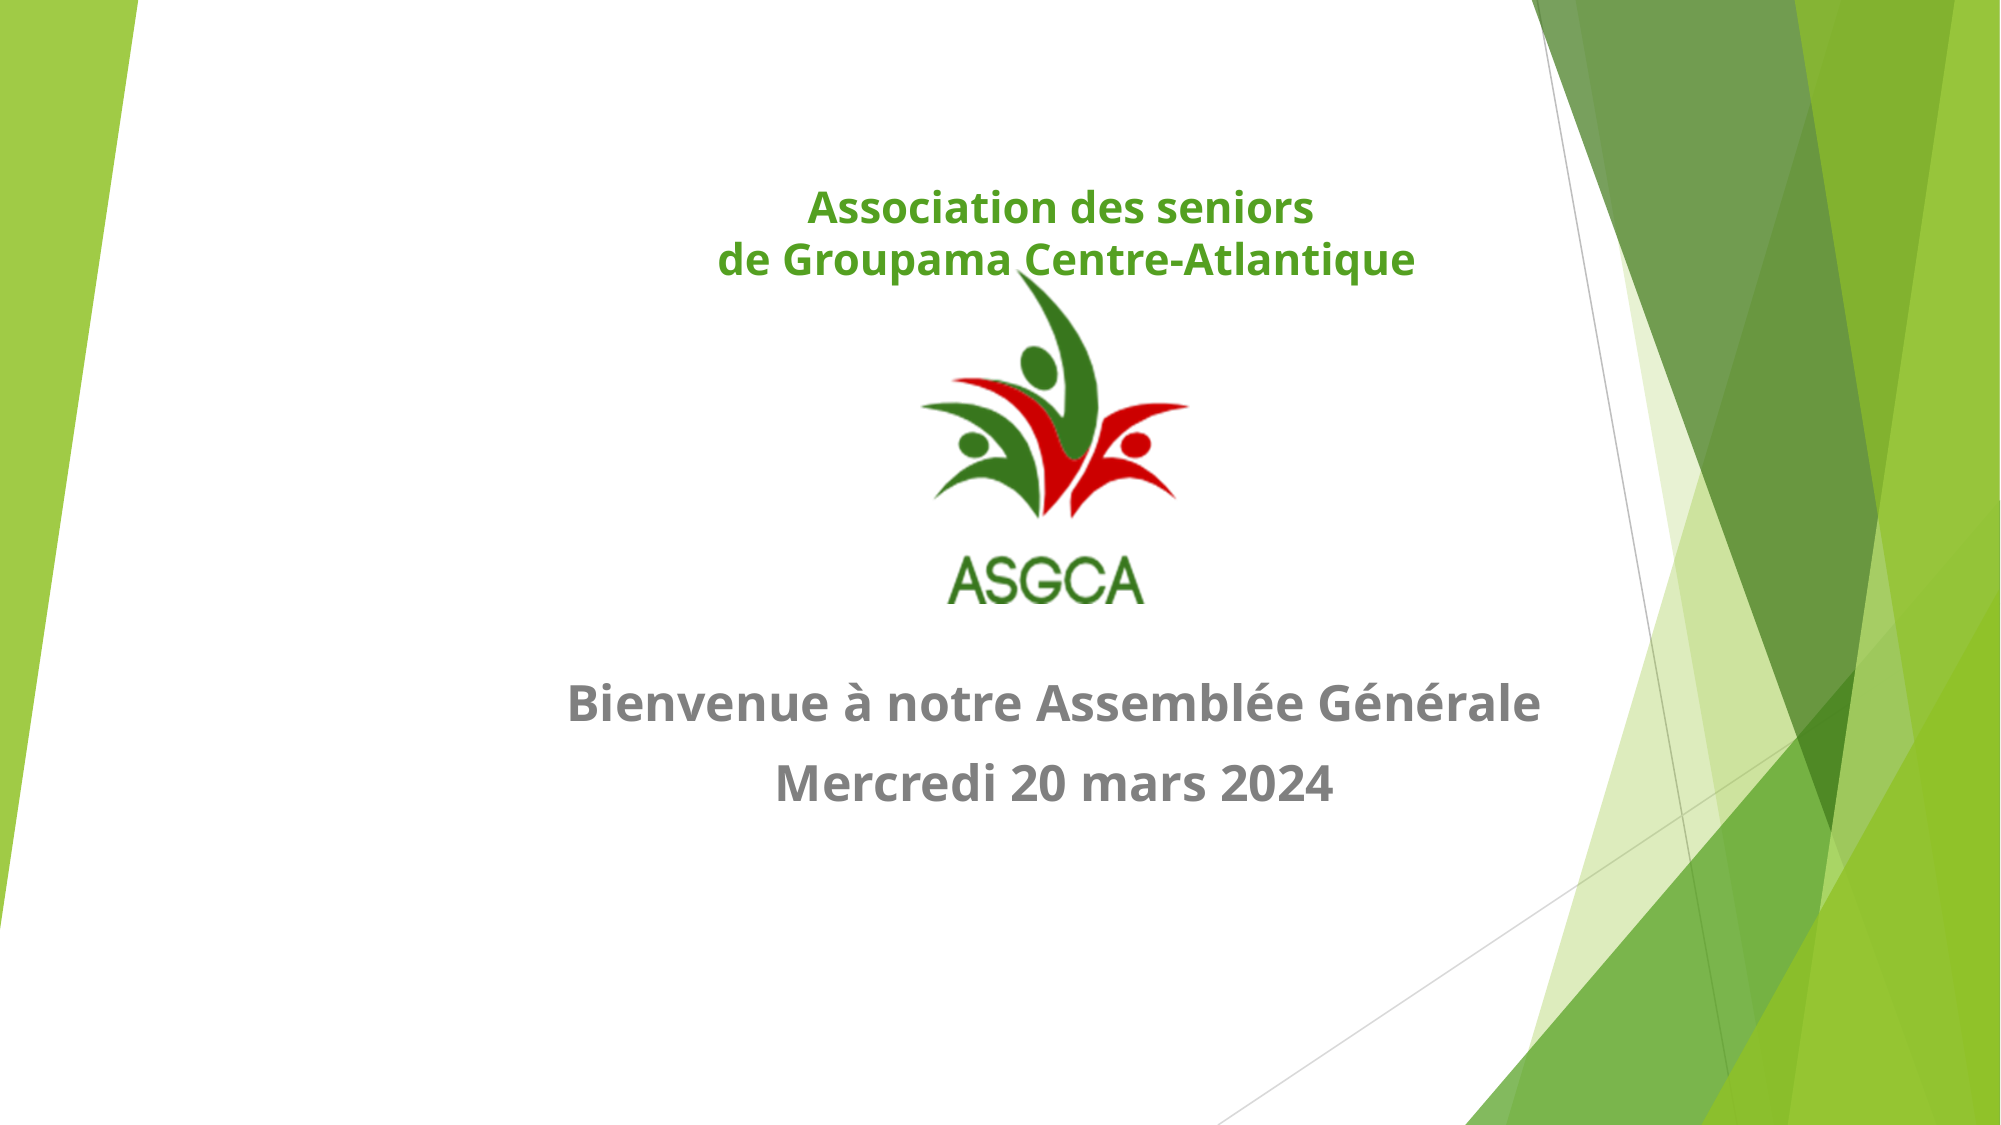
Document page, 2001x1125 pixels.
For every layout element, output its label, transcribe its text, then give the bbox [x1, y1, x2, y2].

subtitle Bienvenue à notre Assemblée Générale Mercredi 20 mars 2024 [322, 662, 1787, 849]
picture [919, 269, 1190, 604]
title Association des seniors de Groupama Centre-Atlantique [335, 117, 1799, 346]
